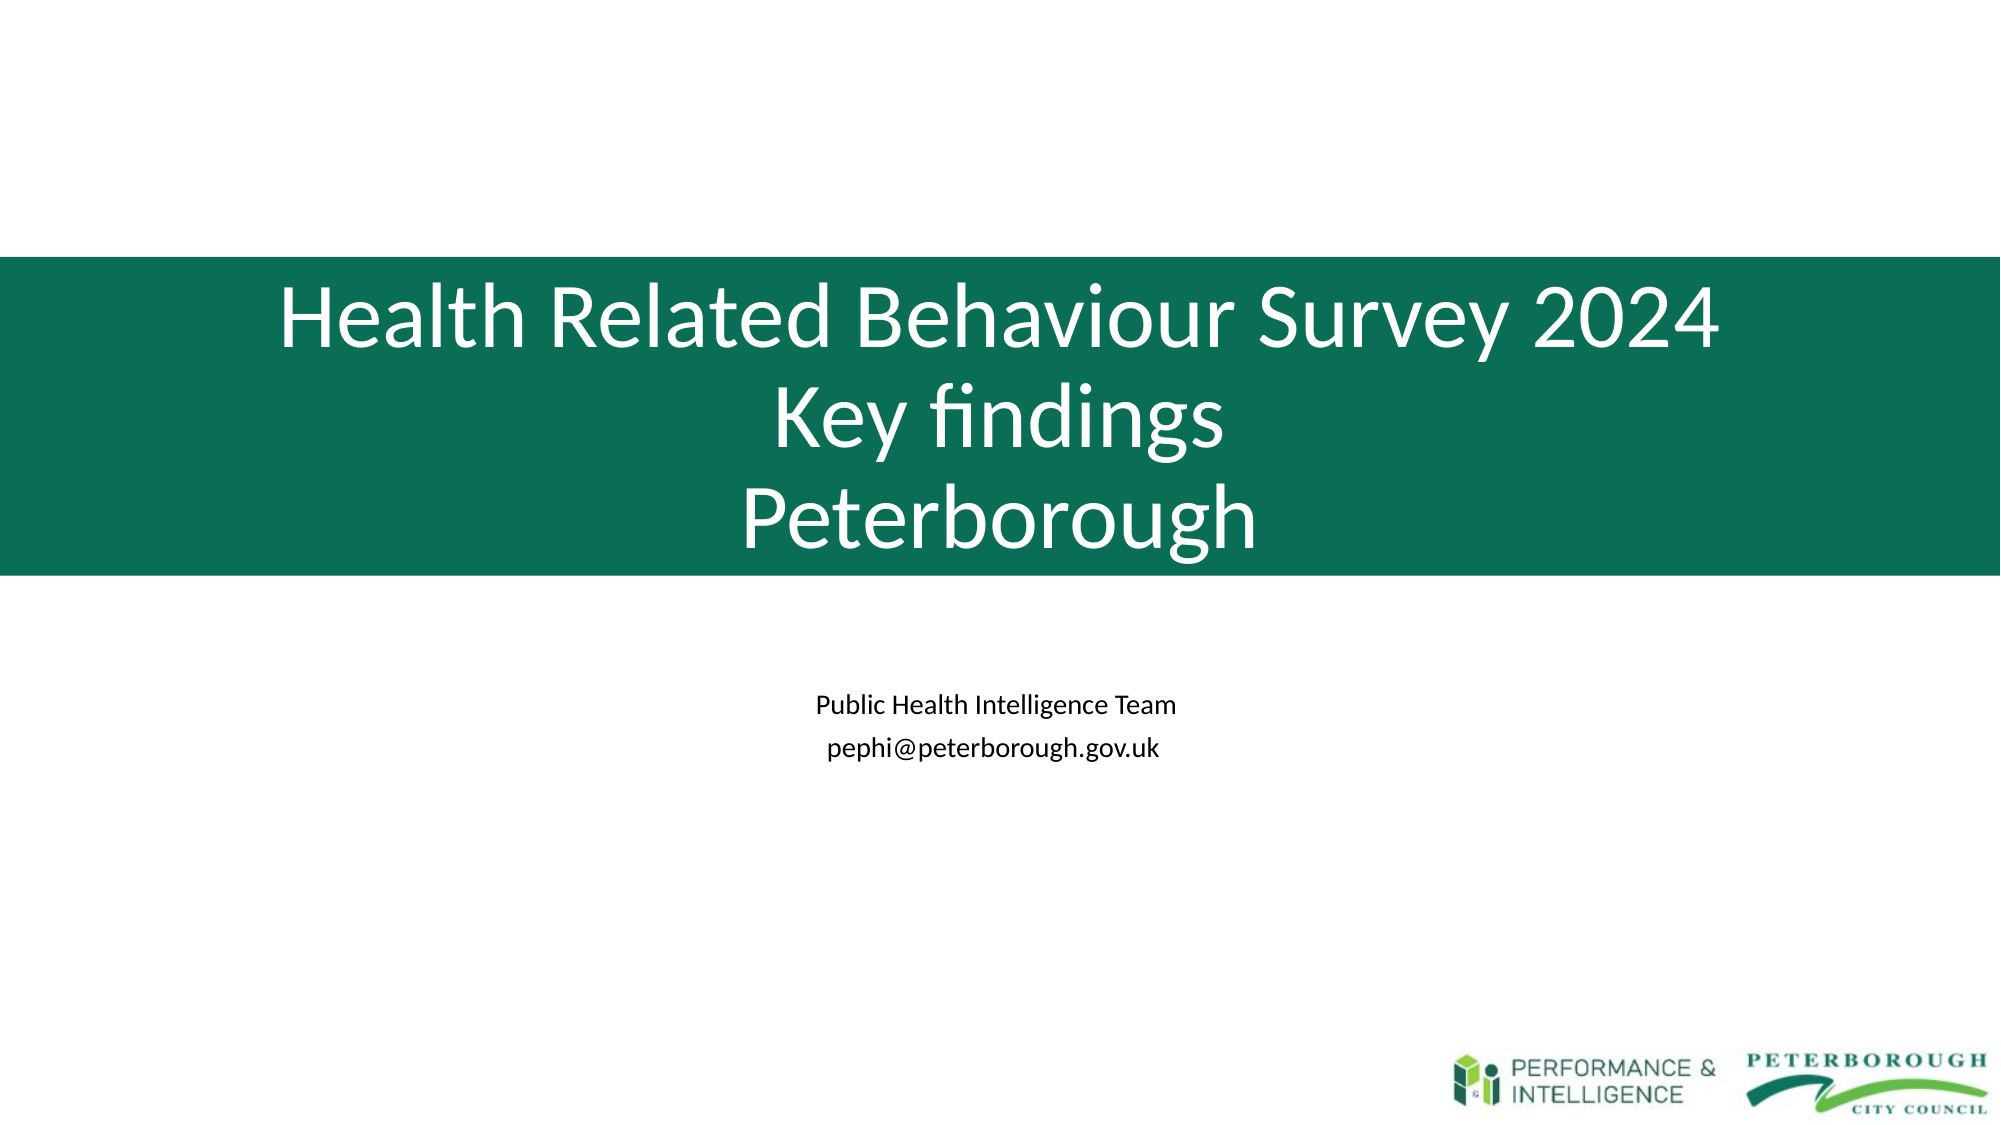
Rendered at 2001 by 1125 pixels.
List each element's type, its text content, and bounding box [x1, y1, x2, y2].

title Health Related Behaviour Survey 2024 Key findings Peterborough [0, 256, 2000, 576]
picture [1442, 1048, 2000, 1125]
text_box Public Health Intelligence Team pephi@peterborough.gov.uk [246, 683, 1747, 772]
